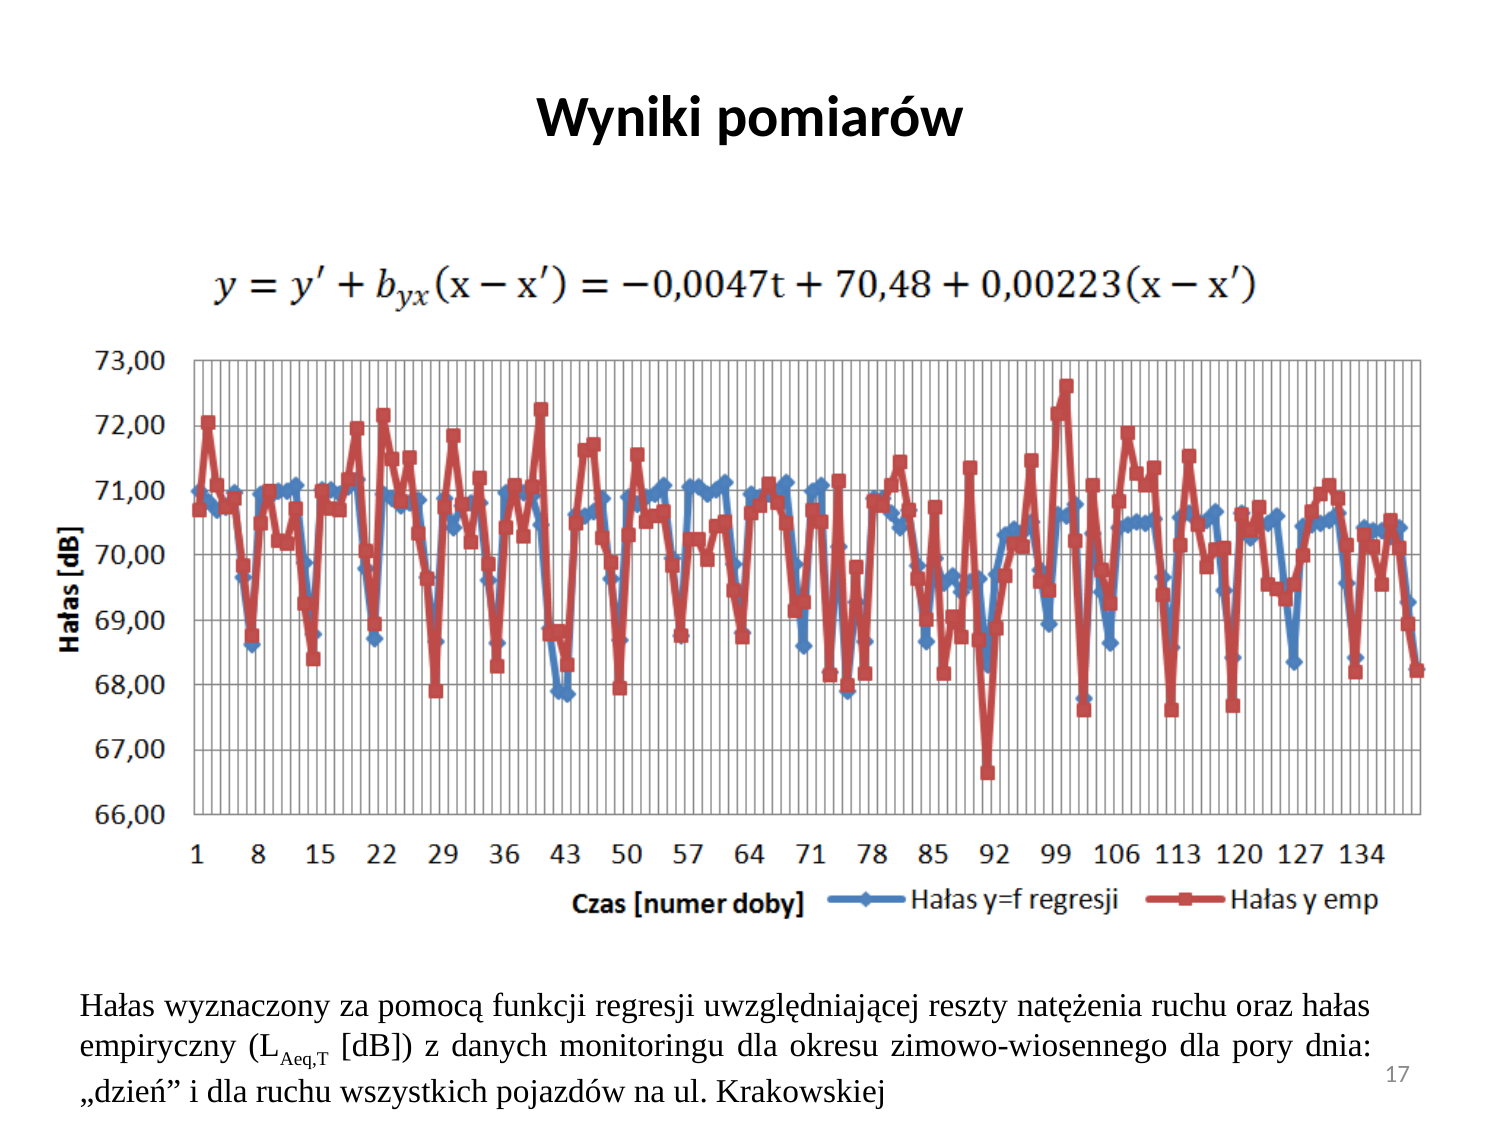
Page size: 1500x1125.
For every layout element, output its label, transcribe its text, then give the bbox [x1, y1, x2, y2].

picture [42, 231, 1436, 922]
text_box Hałas wyznaczony za pomocą funkcji regresji uwzględniającej reszty natężenia ruchu oraz hałas empiryczny (LAeq,T [dB]) z danych monitoringu dla okresu zimowo-wiosennego dla pory dnia: „dzień” i dla ruchu wszystkich pojazdów na ul. Krakowskiej [64, 976, 1388, 1117]
slide_number 17 [1388, 1042, 1425, 1103]
title Wyniki pomiarów [75, 19, 1425, 207]
